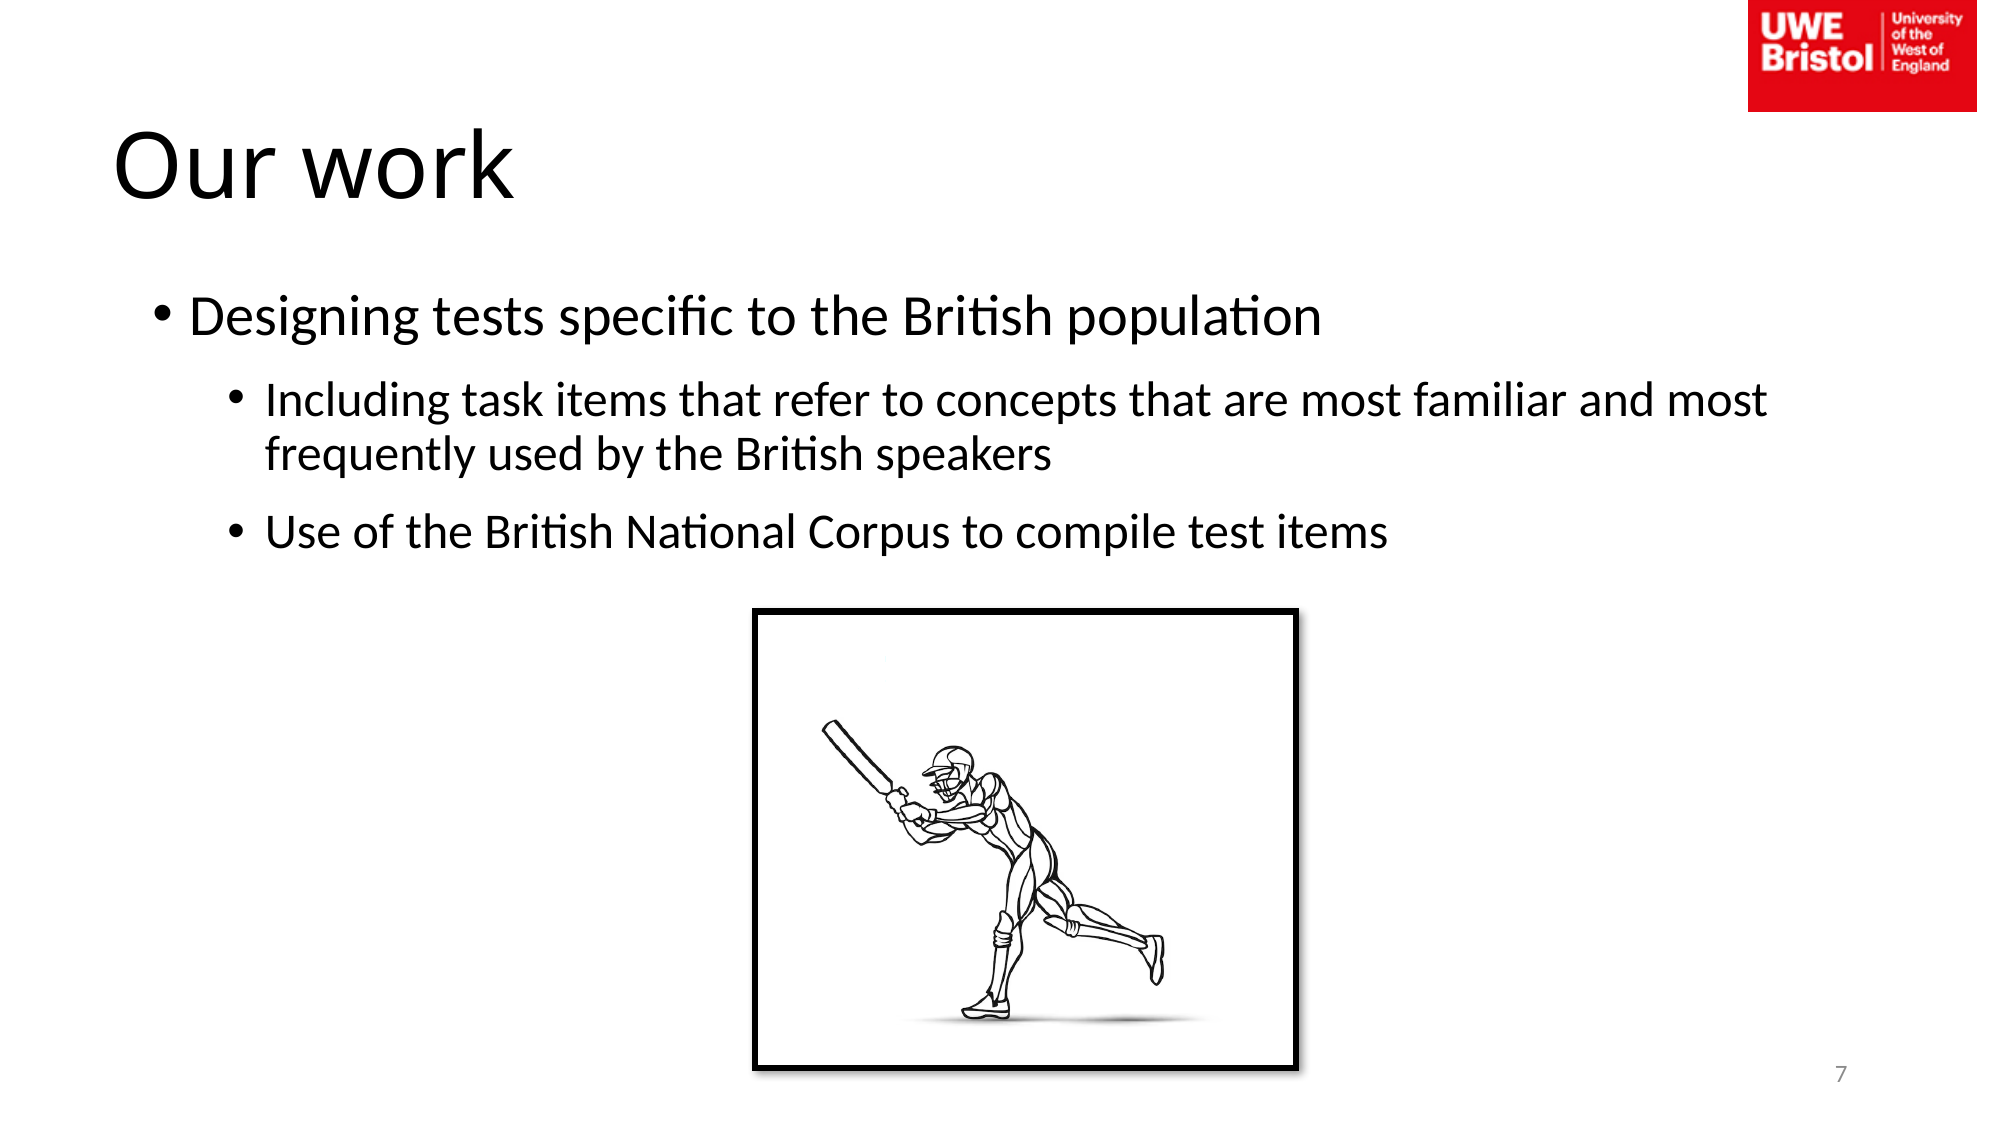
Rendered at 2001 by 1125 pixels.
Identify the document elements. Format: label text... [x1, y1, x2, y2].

title Our work [96, 59, 1822, 278]
picture [1748, 0, 1977, 112]
picture [758, 614, 1293, 1065]
list Designing tests specific to the British population Including task items that refer to concepts that are most familiar and most frequently used by the British speakers Use of the British National Corpus to compile test items [137, 277, 1863, 992]
slide_number 7 [1412, 1042, 1863, 1103]
